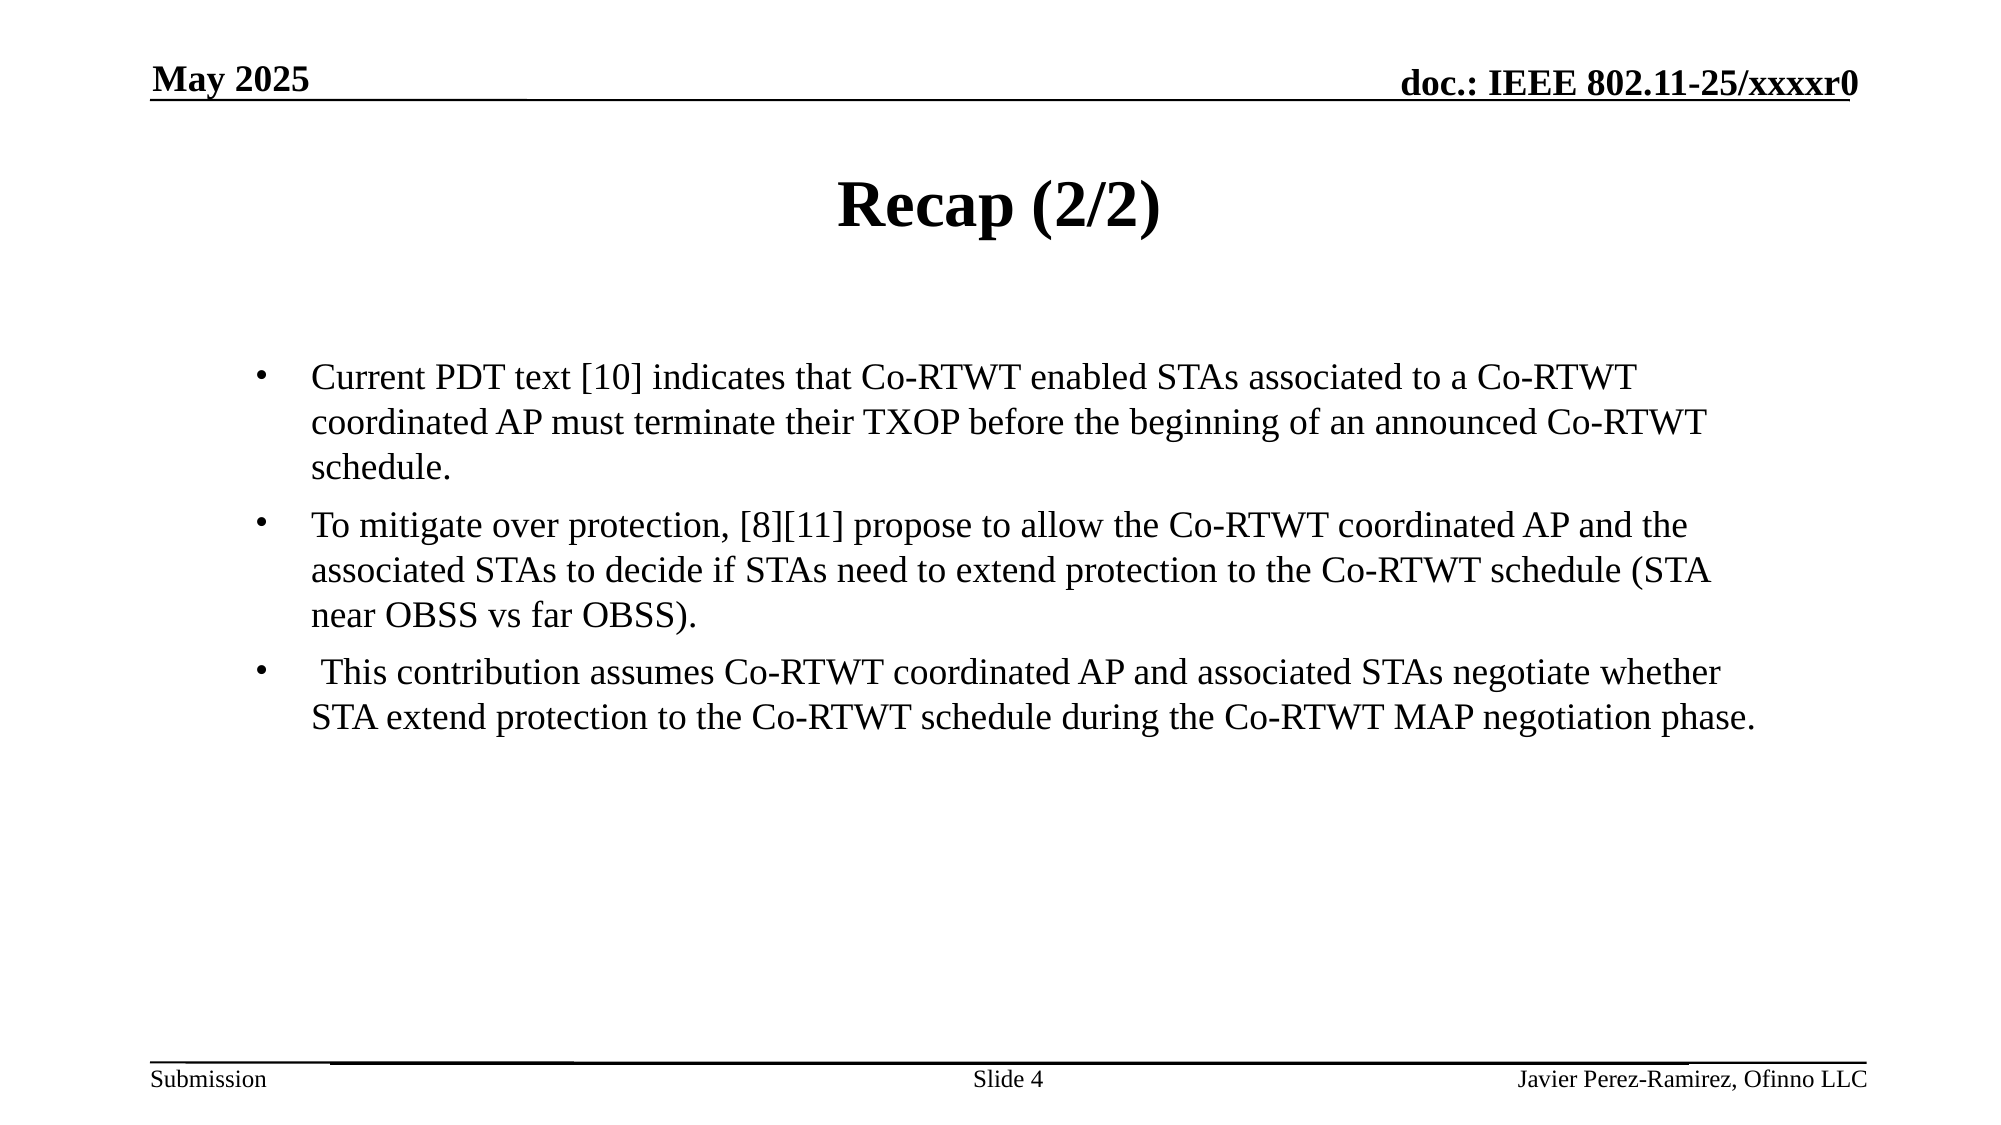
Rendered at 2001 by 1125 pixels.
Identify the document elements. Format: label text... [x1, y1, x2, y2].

slide_number Slide 4 [950, 1073, 1067, 1123]
footer Javier Perez-Ramirez, Ofinno LLC [1171, 1061, 1869, 1093]
list Current PDT text [10] indicates that Co-RTWT enabled STAs associated to a Co-RTWT coordinated AP must terminate their TXOP before the beginning of an announced Co-RTWT schedule. To mitigate over protection, [8][11] propose to allow the Co-RTWT coordinated AP and the associated STAs to decide if STAs need to extend protection to the Co-RTWT schedule (STA near OBSS vs far OBSS). This contribution assumes Co-RTWT coordinated AP and associated STAs negotiate whether STA extend protection to the Co-RTWT schedule during the Co-RTWT MAP negotiation phase. [239, 286, 1780, 772]
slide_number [152, 54, 563, 100]
title Recap (2/2) [149, 112, 1850, 288]
